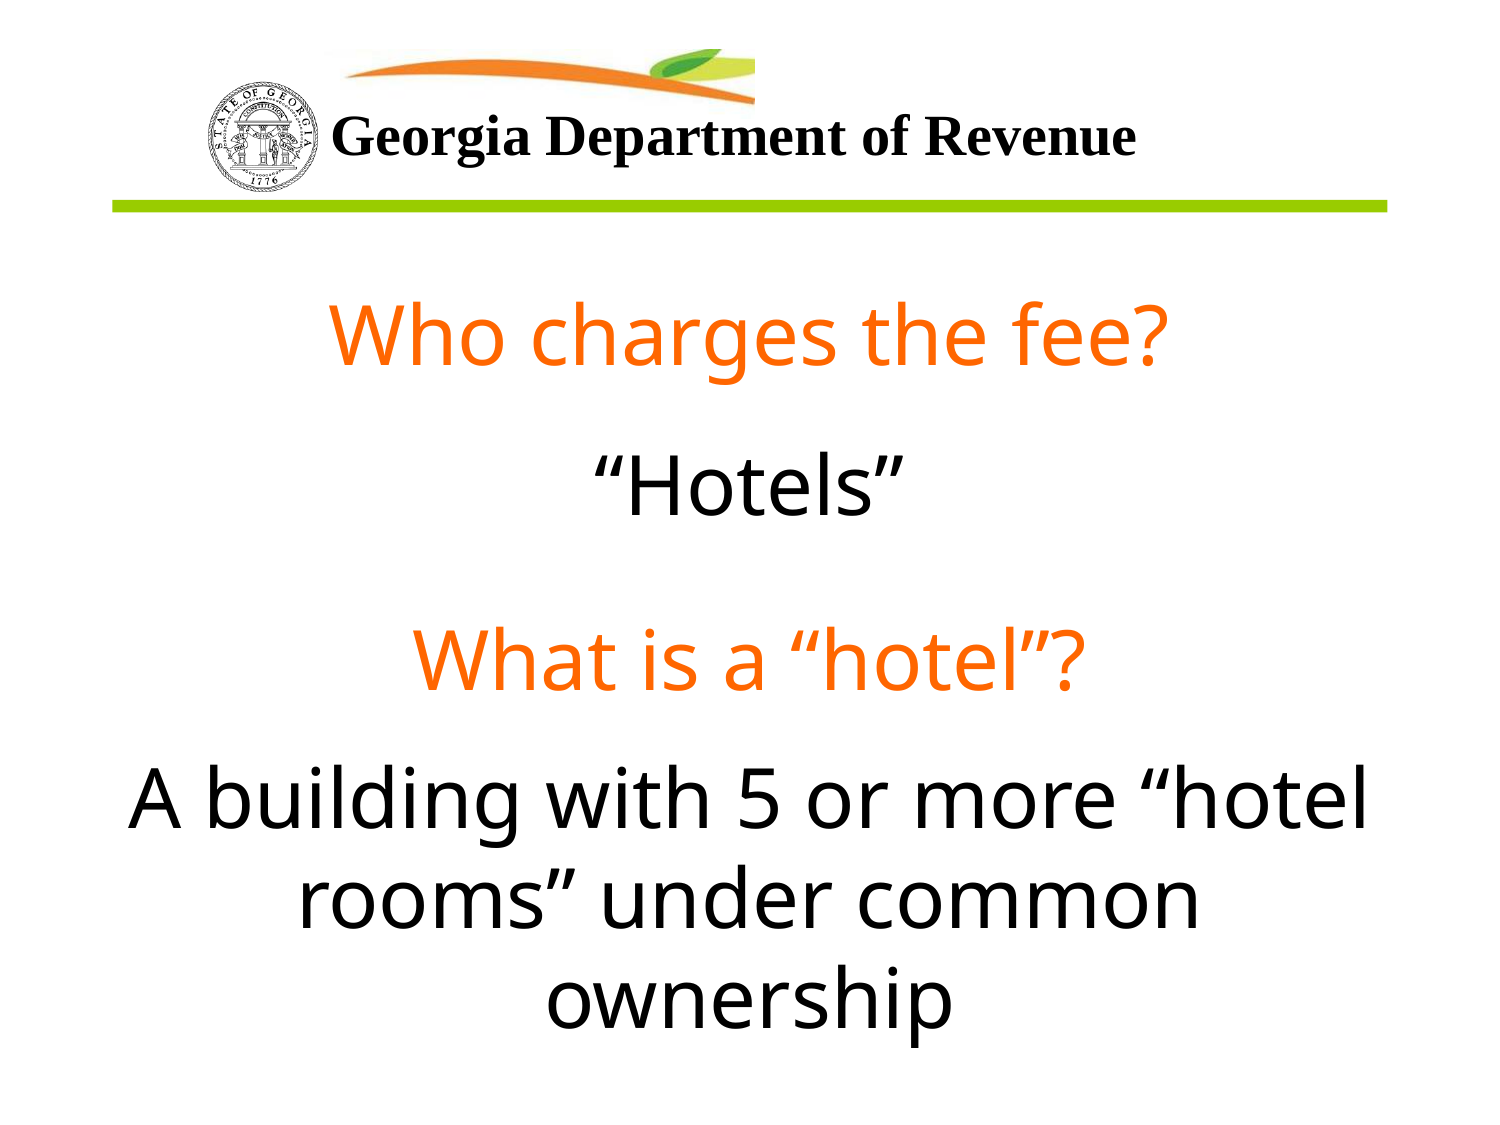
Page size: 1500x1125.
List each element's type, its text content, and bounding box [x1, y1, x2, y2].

text_box “Hotels” [74, 425, 1425, 538]
text_box Who charges the fee? [74, 275, 1425, 388]
picture [324, 49, 755, 119]
text_box What is a “hotel”? [74, 600, 1425, 713]
picture [200, 75, 322, 199]
text_box A building with 5 or more “hotel rooms” under common ownership [74, 737, 1425, 975]
